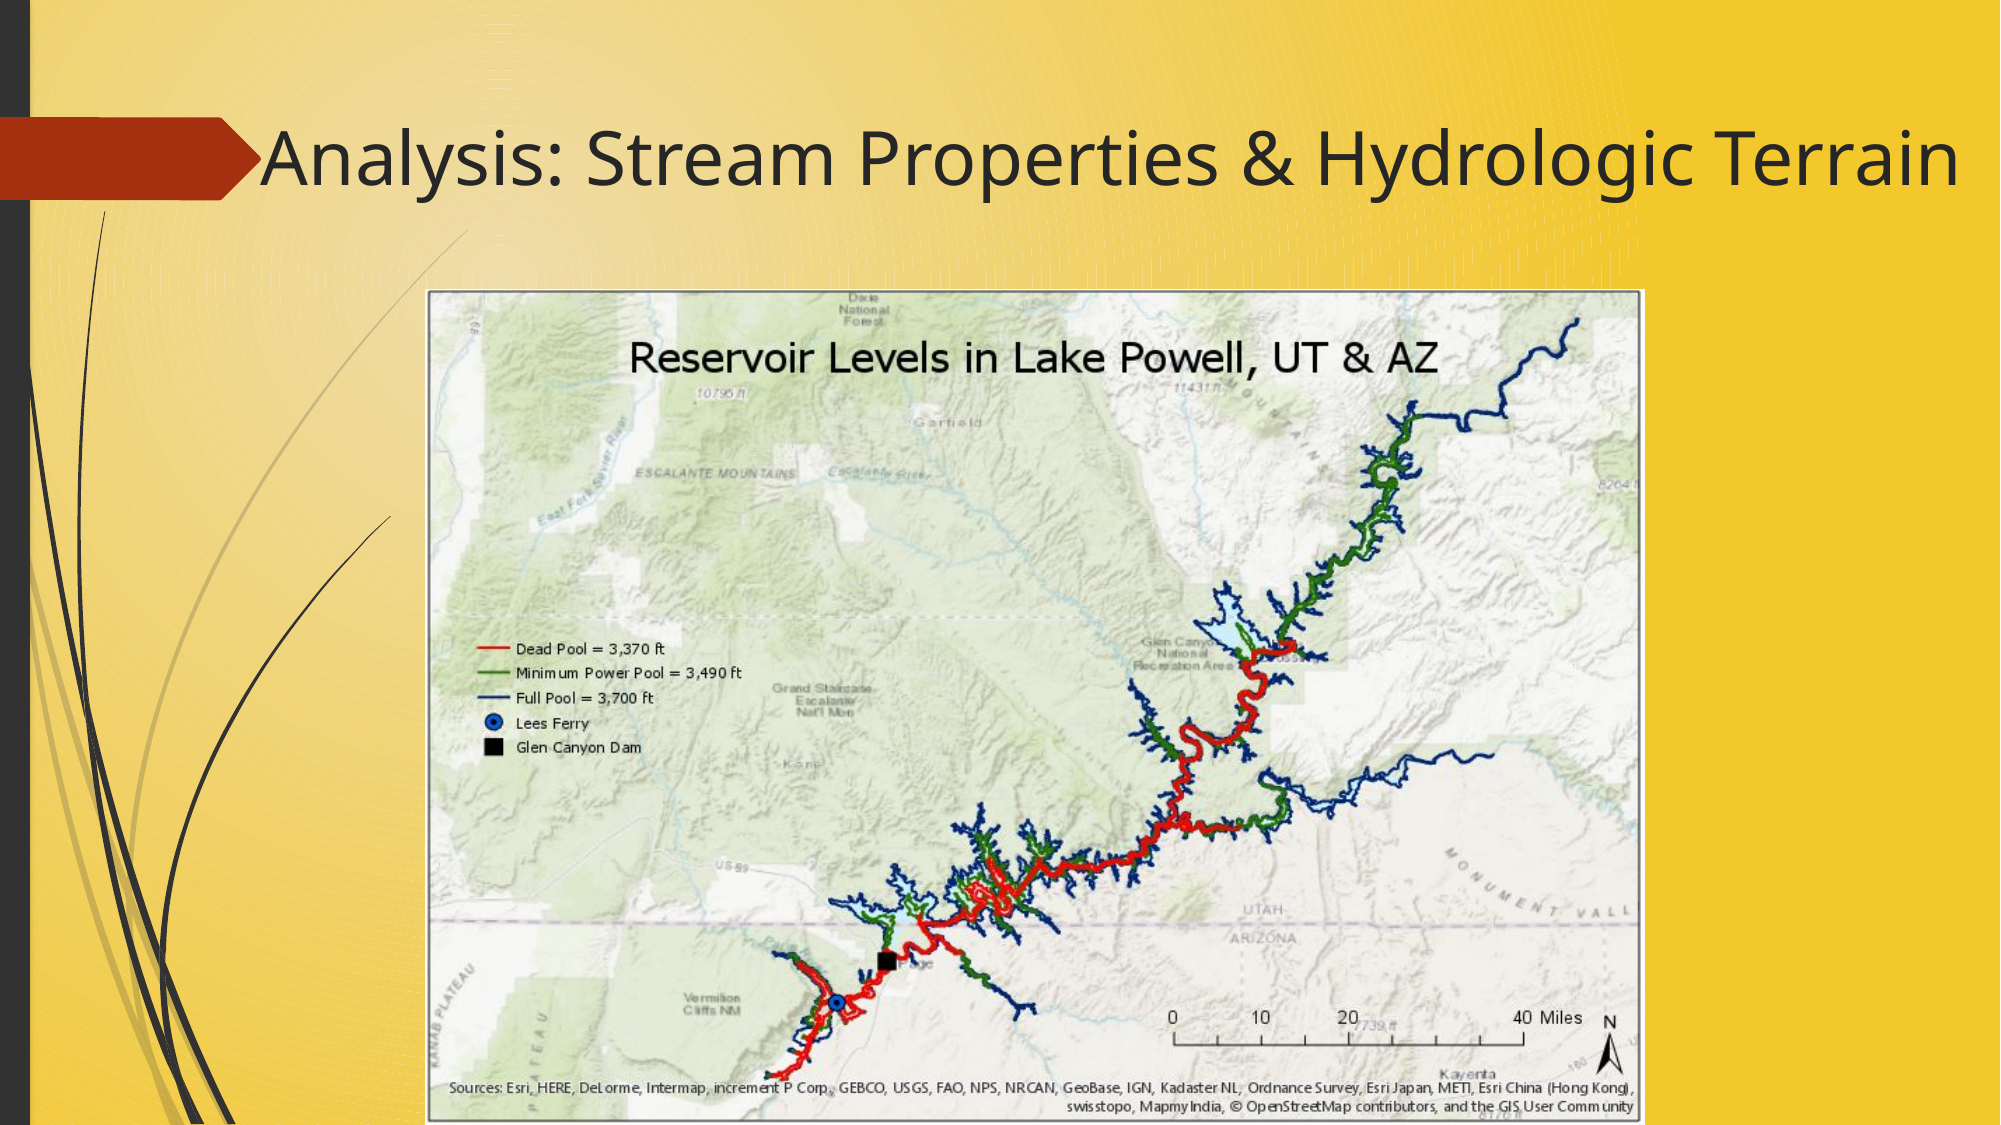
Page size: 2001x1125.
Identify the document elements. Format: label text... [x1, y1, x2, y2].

picture [425, 288, 1645, 1125]
title Analysis: Stream Properties & Hydrologic Terrain [245, 102, 2000, 313]
